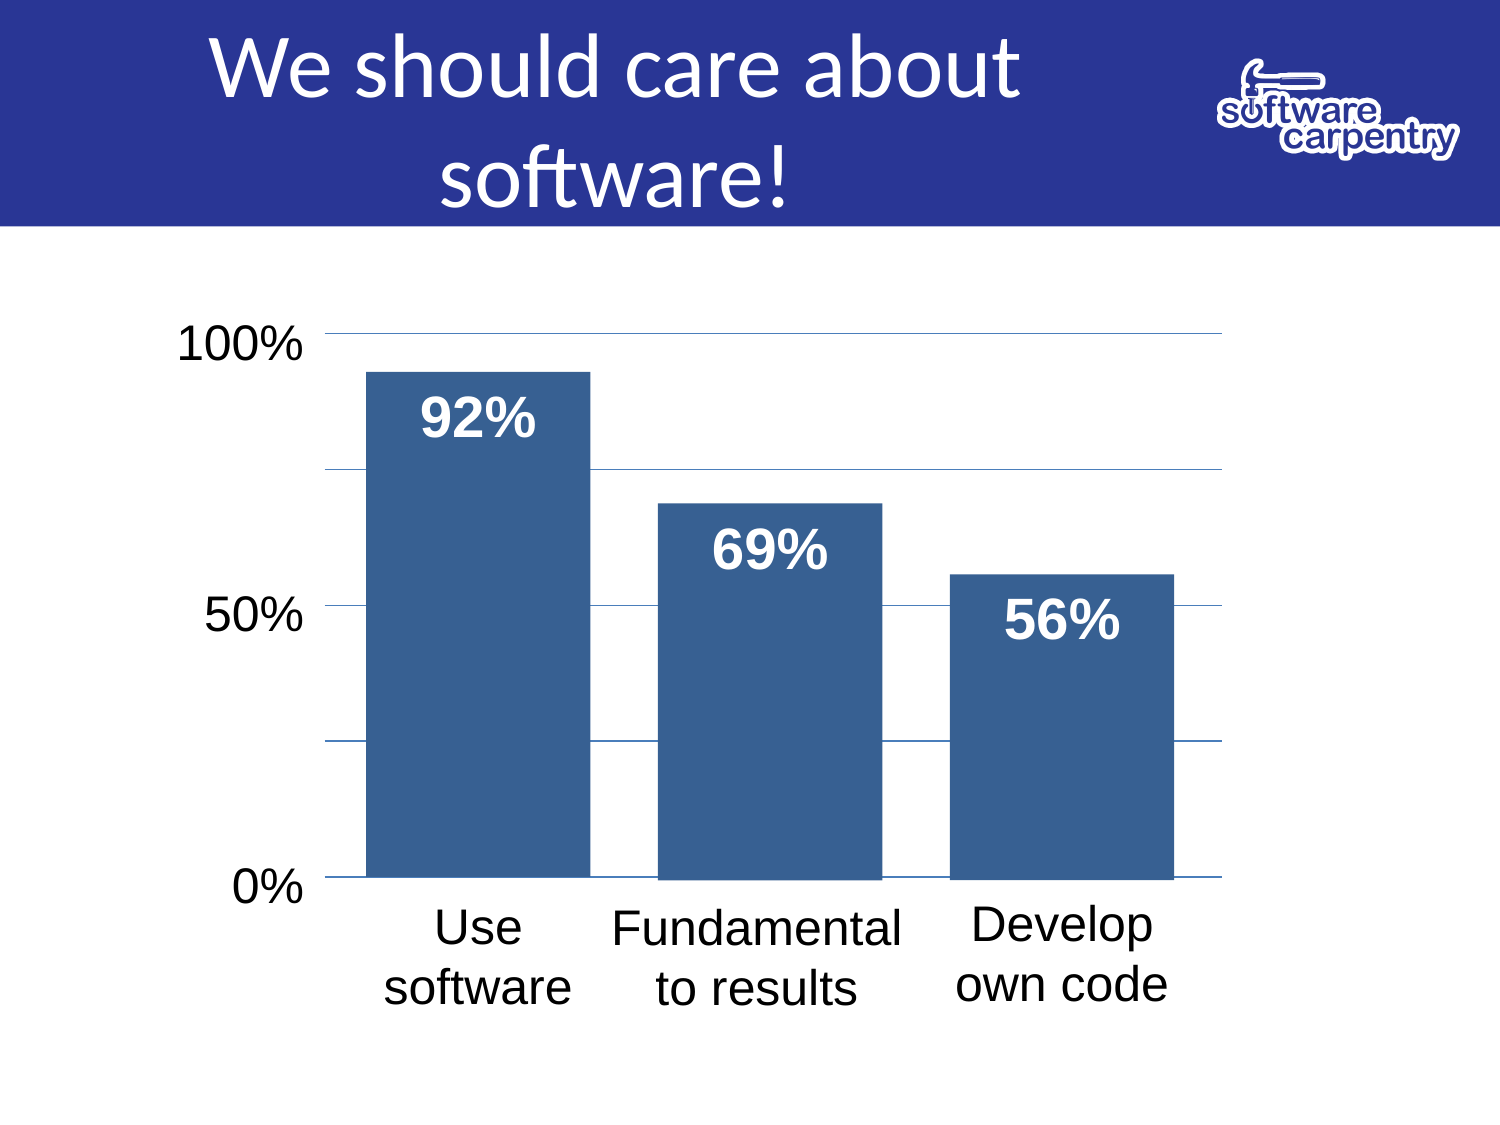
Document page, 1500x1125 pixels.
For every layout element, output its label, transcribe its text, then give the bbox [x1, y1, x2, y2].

text_box 0% [151, 845, 319, 921]
picture [1216, 57, 1461, 161]
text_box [348, 371, 609, 1024]
text_box 100% [151, 302, 319, 378]
title We should care about software! [51, 21, 1182, 210]
text_box 50% [151, 574, 319, 649]
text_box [922, 573, 1202, 1021]
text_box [590, 503, 924, 1025]
